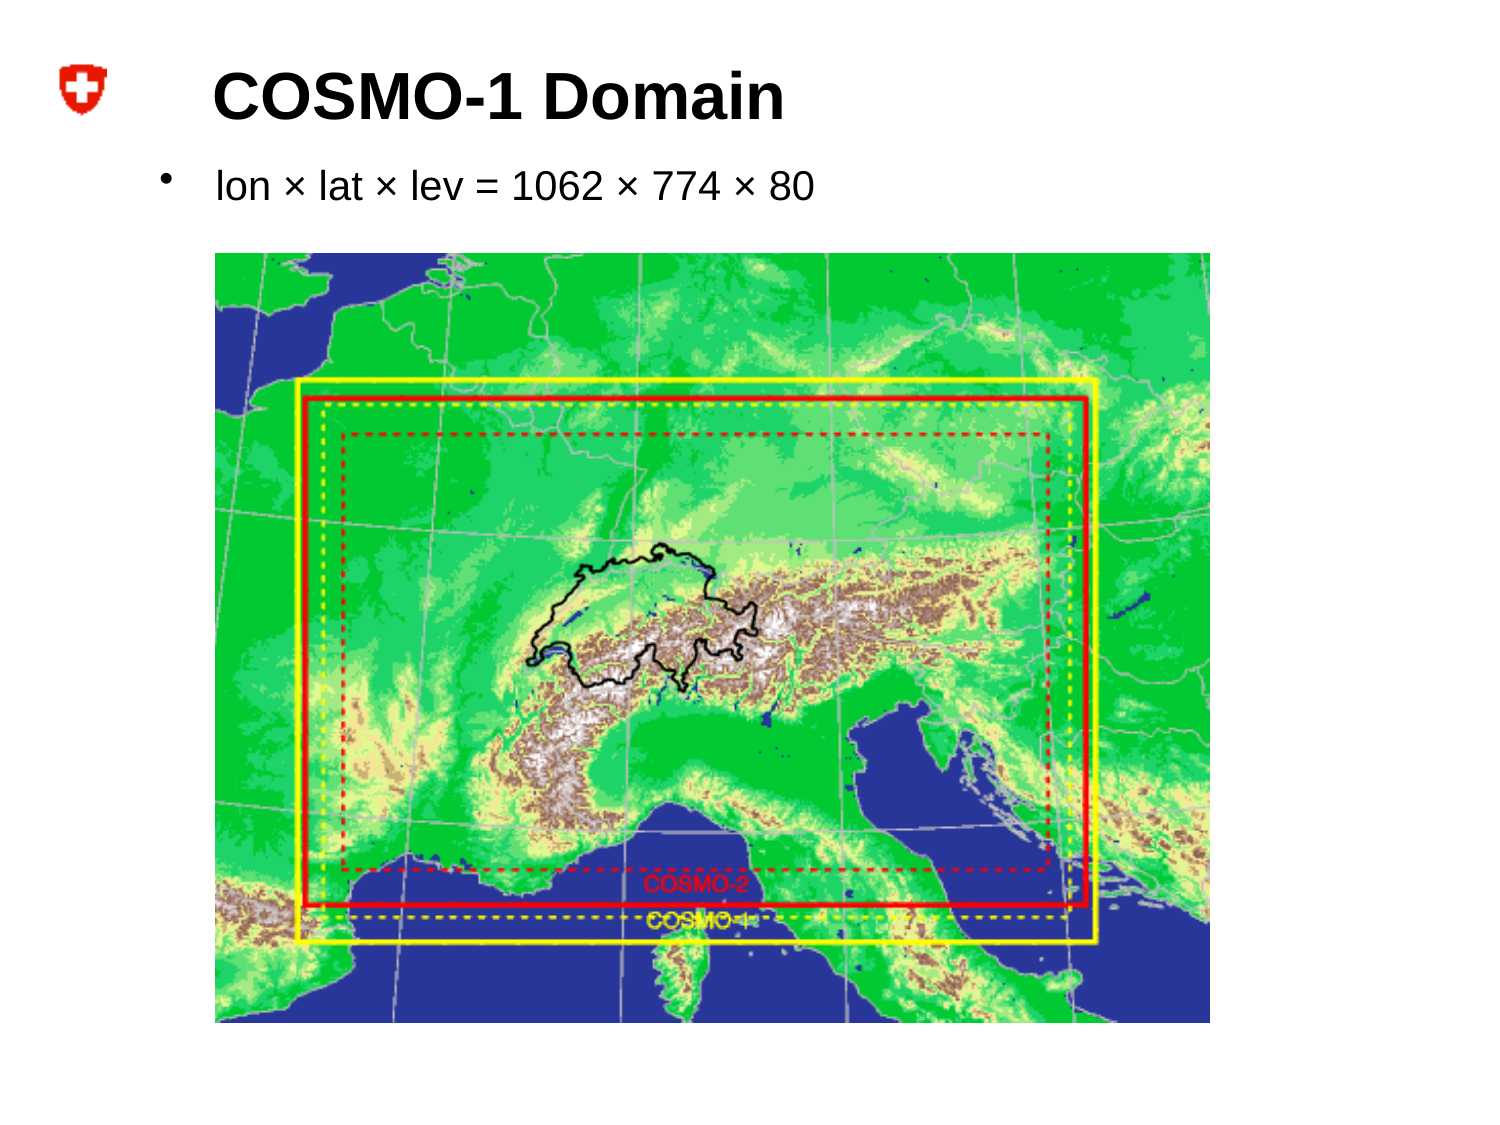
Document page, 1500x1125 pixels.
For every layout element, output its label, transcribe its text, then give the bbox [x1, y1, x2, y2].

list lon × lat × lev = 1062 × 774 × 80 [159, 159, 1350, 941]
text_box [215, 253, 1210, 1023]
picture [58, 63, 107, 118]
title COSMO-1 Domain [212, 53, 1437, 161]
